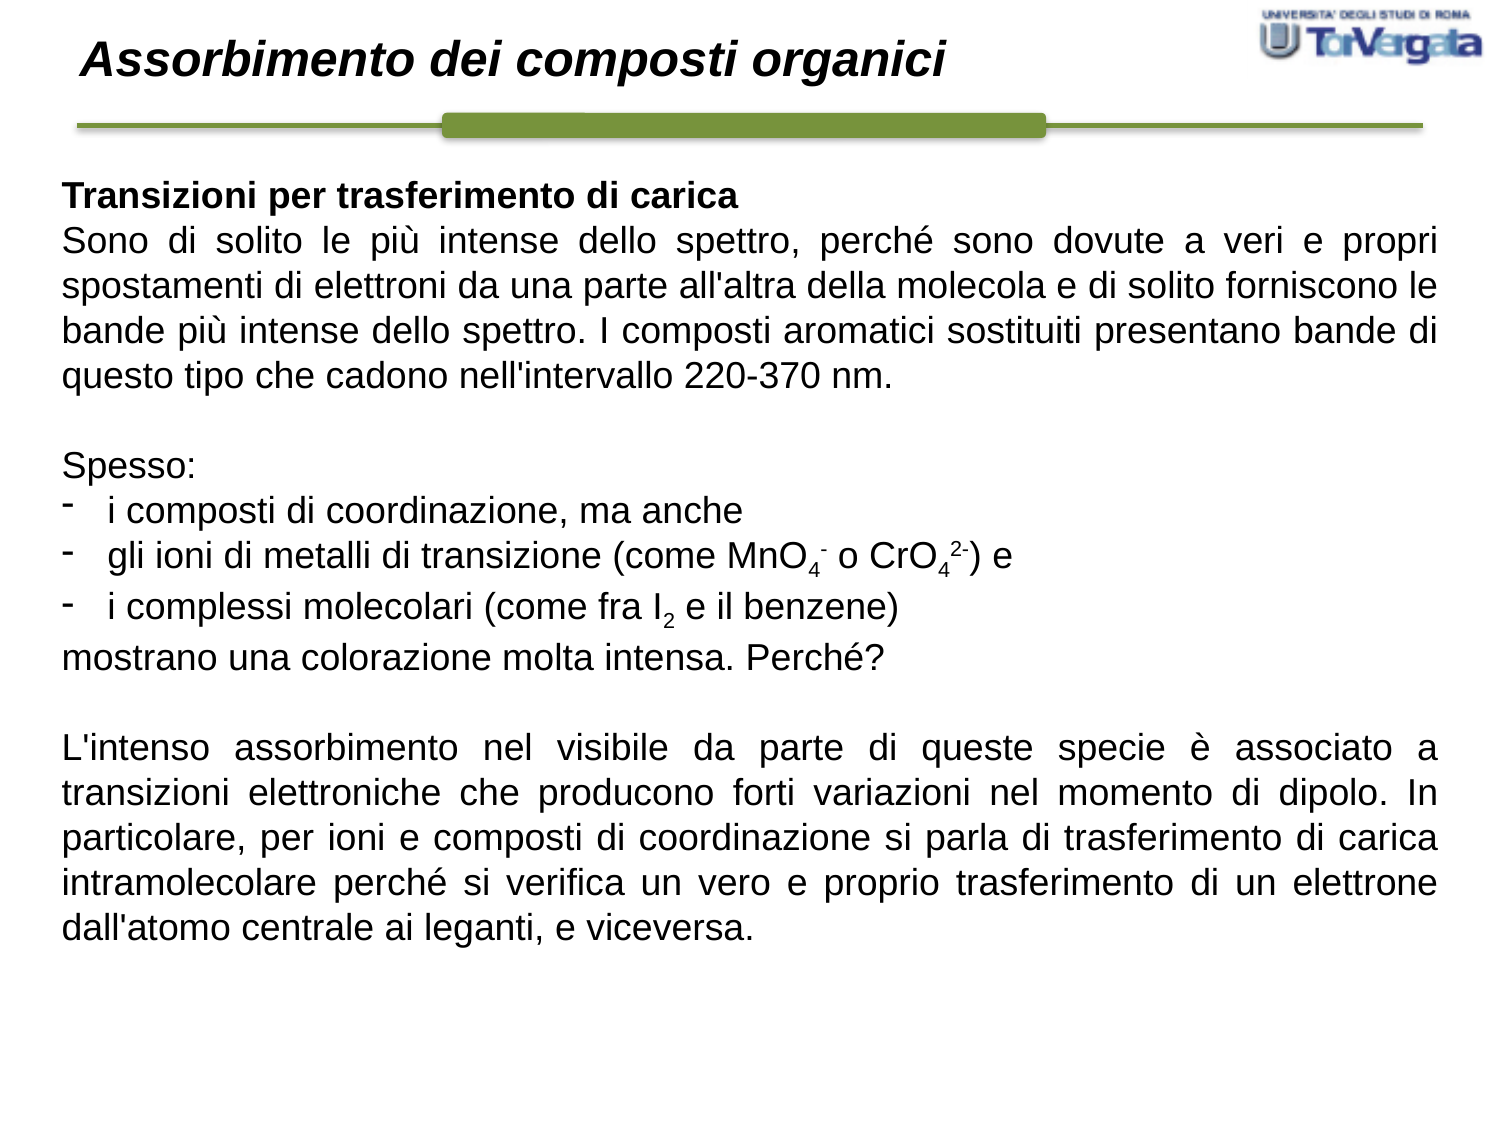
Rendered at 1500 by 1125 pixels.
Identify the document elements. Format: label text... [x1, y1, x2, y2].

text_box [76, 113, 1424, 138]
picture [1245, 0, 1500, 79]
text_box Assorbimento dei composti organici [0, 0, 1500, 94]
text_box Transizioni per trasferimento di carica Sono di solito le più intense dello spettro, perché sono dovute a veri e propri spostamenti di elettroni da una parte all'altra della molecola e di solito forniscono le bande più intense dello spettro. I composti aromatici sostituiti presentano bande di questo tipo che cadono nell'intervallo 220-370 nm. Spesso: i composti di coordinazione, ma anche gli ioni di metalli di transizione (come MnO4- o CrO42-) e i complessi molecolari (come fra I2 e il benzene) mostrano una colorazione molta intensa. Perché? L'intenso assorbimento nel visibile da parte di queste specie è associato a transizioni elettroniche che producono forti variazioni nel momento di dipolo. In particolare, per ioni e composti di coordinazione si parla di trasferimento di carica intramolecolare perché si verifica un vero e proprio trasferimento di un elettrone dall'atomo centrale ai leganti, e viceversa. [46, 163, 1454, 956]
